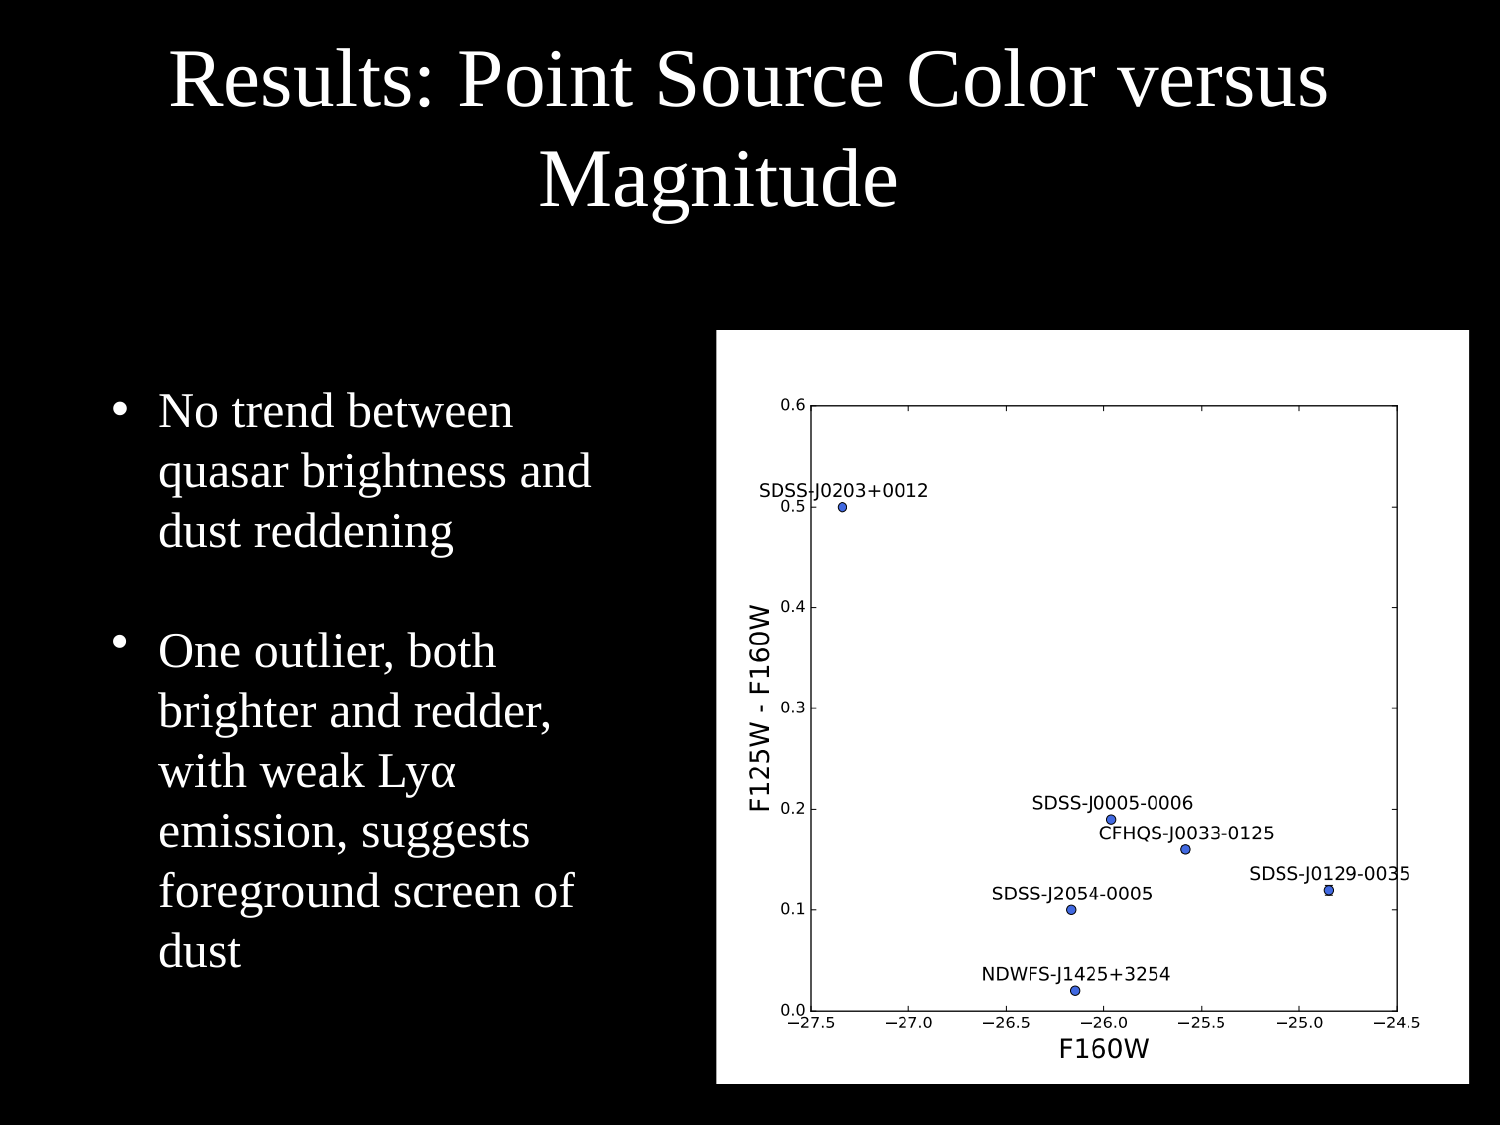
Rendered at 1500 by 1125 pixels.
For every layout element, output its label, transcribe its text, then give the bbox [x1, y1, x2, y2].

text_box No trend between quasar brightness and dust reddening One outlier, both brighter and redder, with weak Lyα emission, suggests foreground screen of dust [96, 370, 608, 1046]
picture [716, 330, 1470, 1084]
title Results: Point Source Color versus Magnitude [0, 0, 1500, 270]
